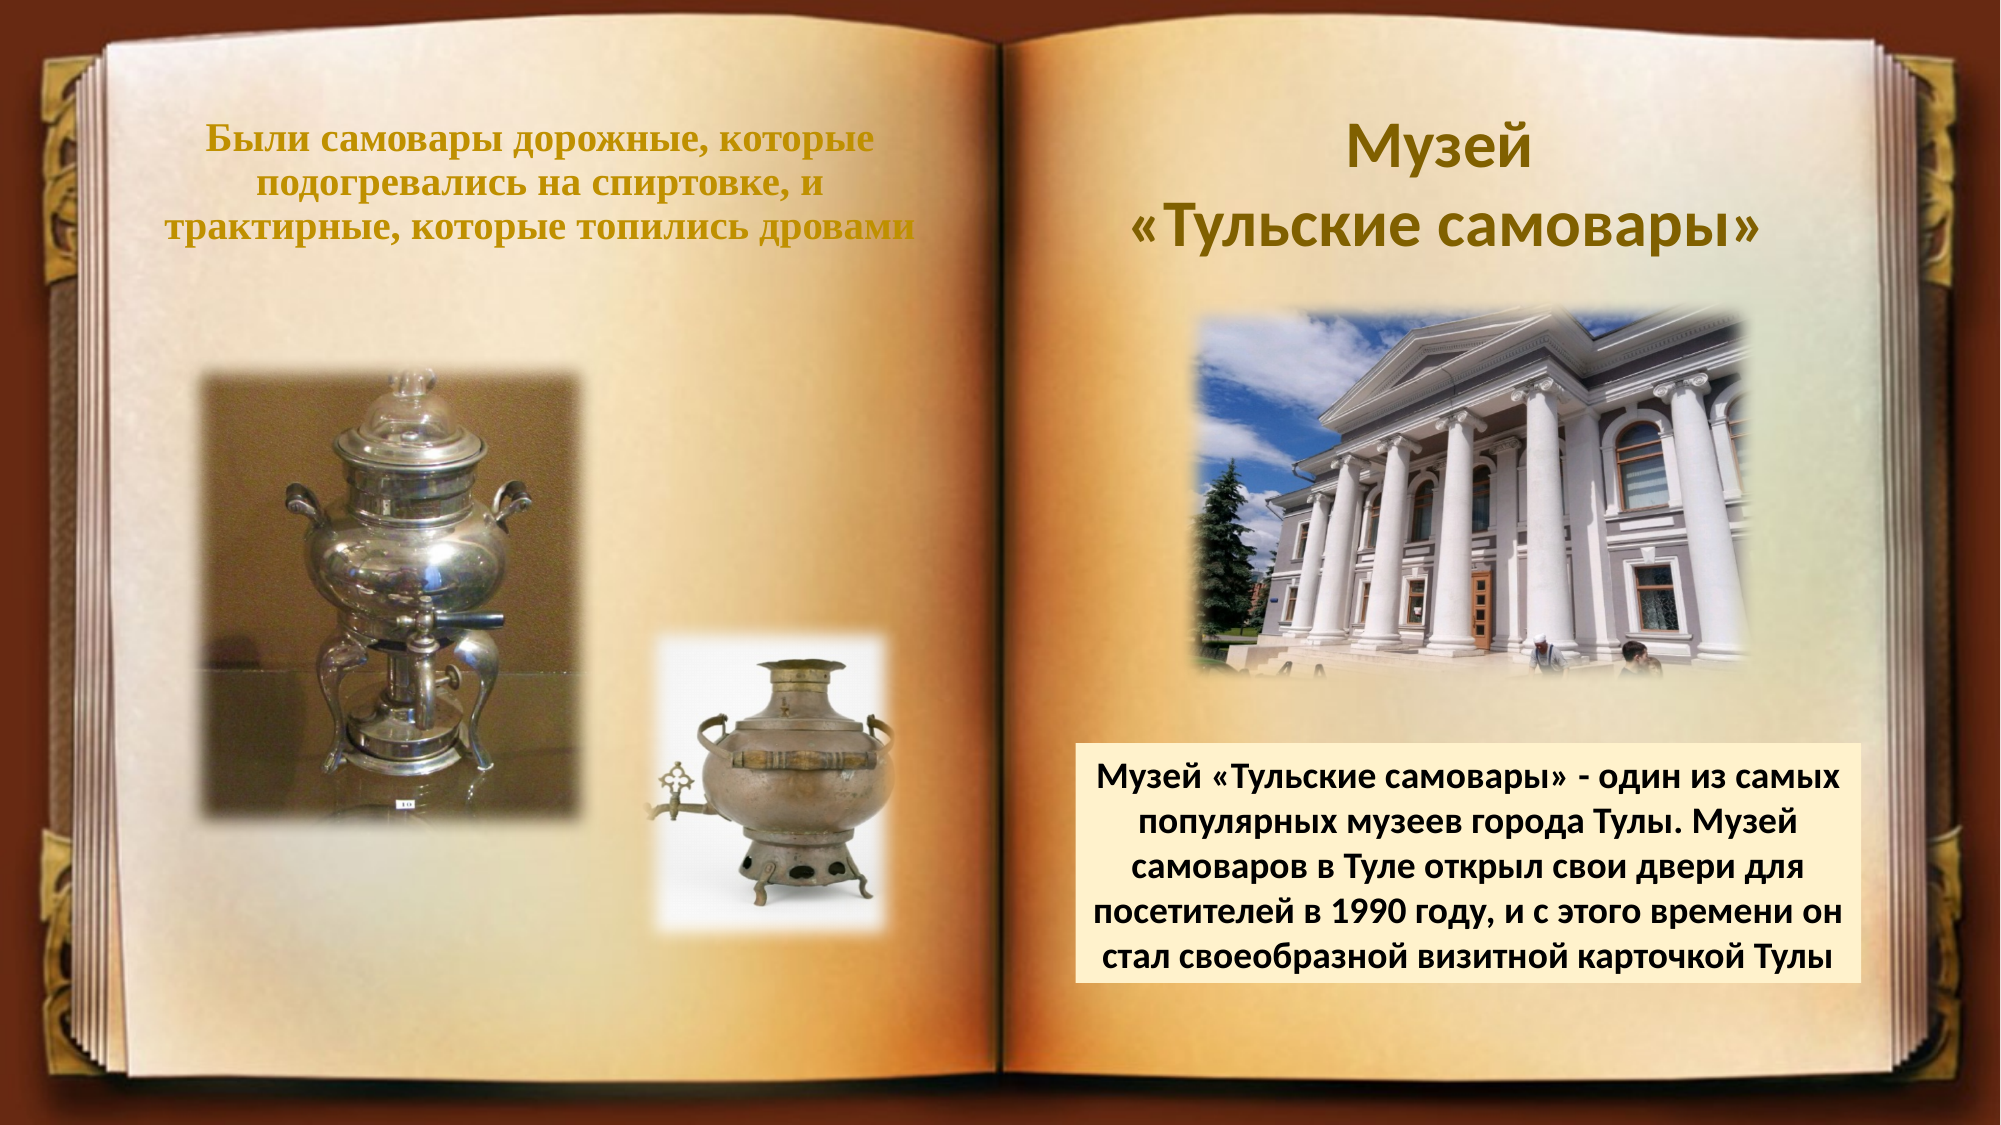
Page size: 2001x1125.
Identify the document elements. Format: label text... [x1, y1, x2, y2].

picture [0, 0, 2001, 1125]
title Были самовары дорожные, которые подогревались на спиртовке, и трактирные, которые топились дровами [144, 86, 936, 278]
text_box Музей «Тульские самовары» - один из самых популярных музеев города Тулы. Музей самоваров в Туле открыл свои двери для посетителей в 1990 году, и с этого времени он стал своеобразной визитной карточкой Тулы [1075, 743, 1862, 983]
text_box Музей «Тульские самовары» [1032, 92, 1862, 268]
